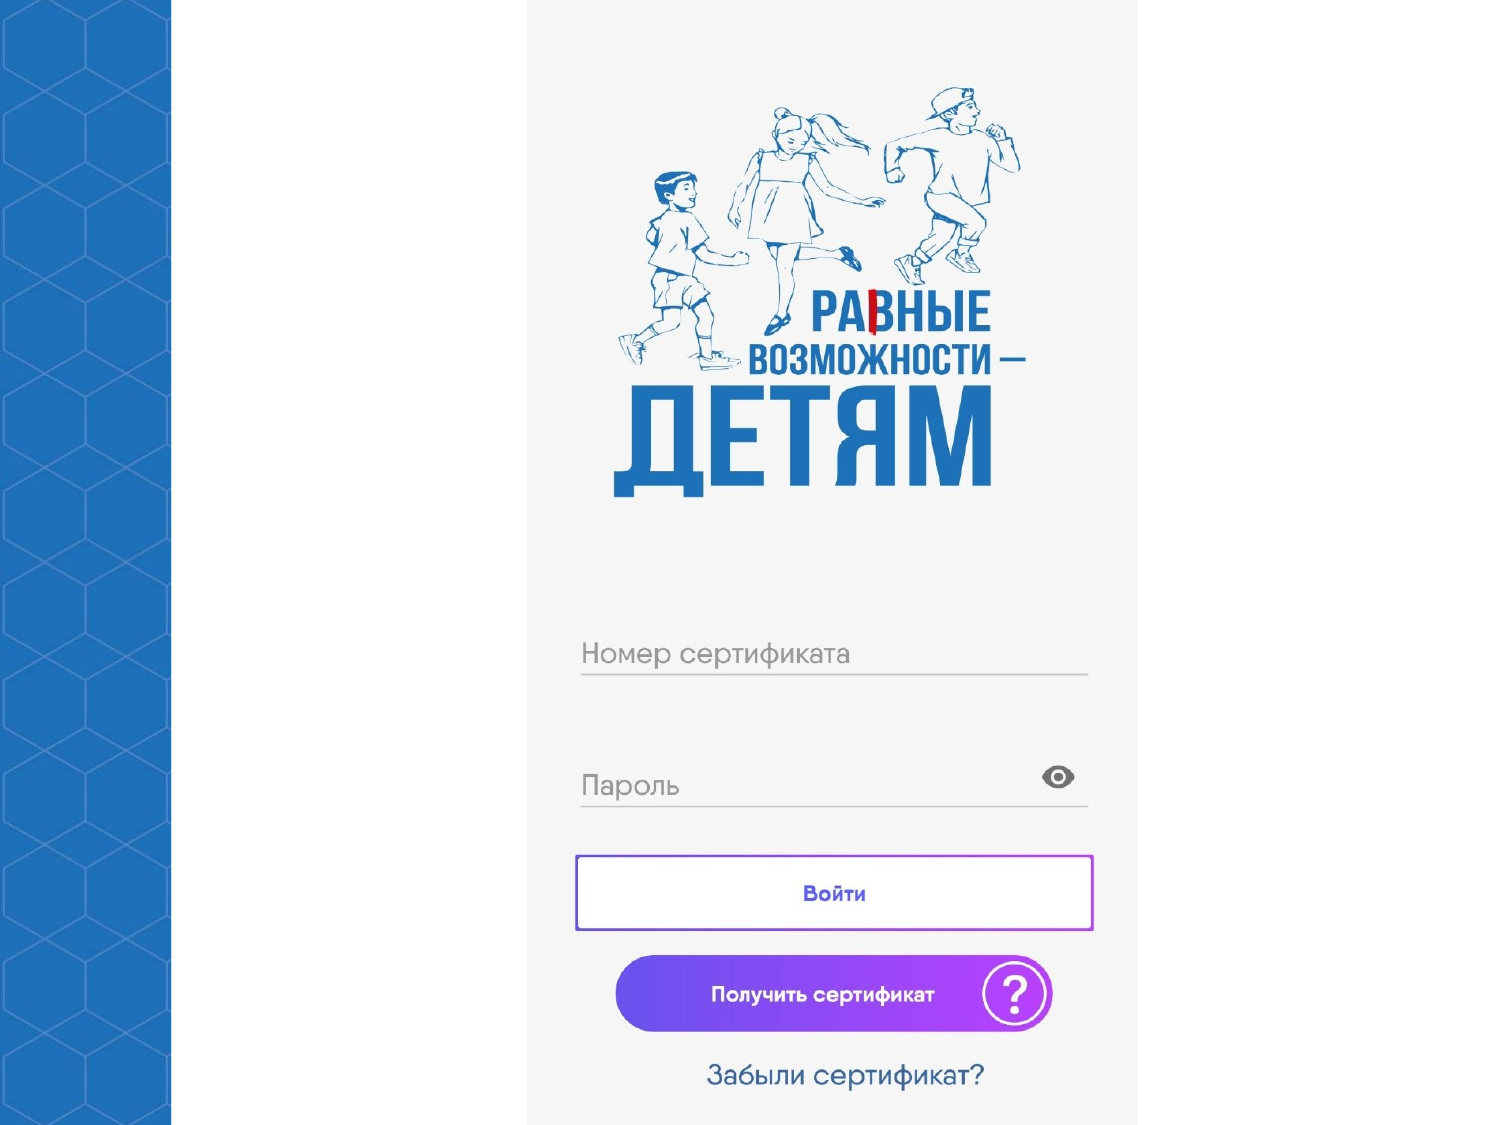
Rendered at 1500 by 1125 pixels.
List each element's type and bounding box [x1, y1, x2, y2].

picture [527, 0, 1138, 1125]
picture [0, 0, 172, 1125]
